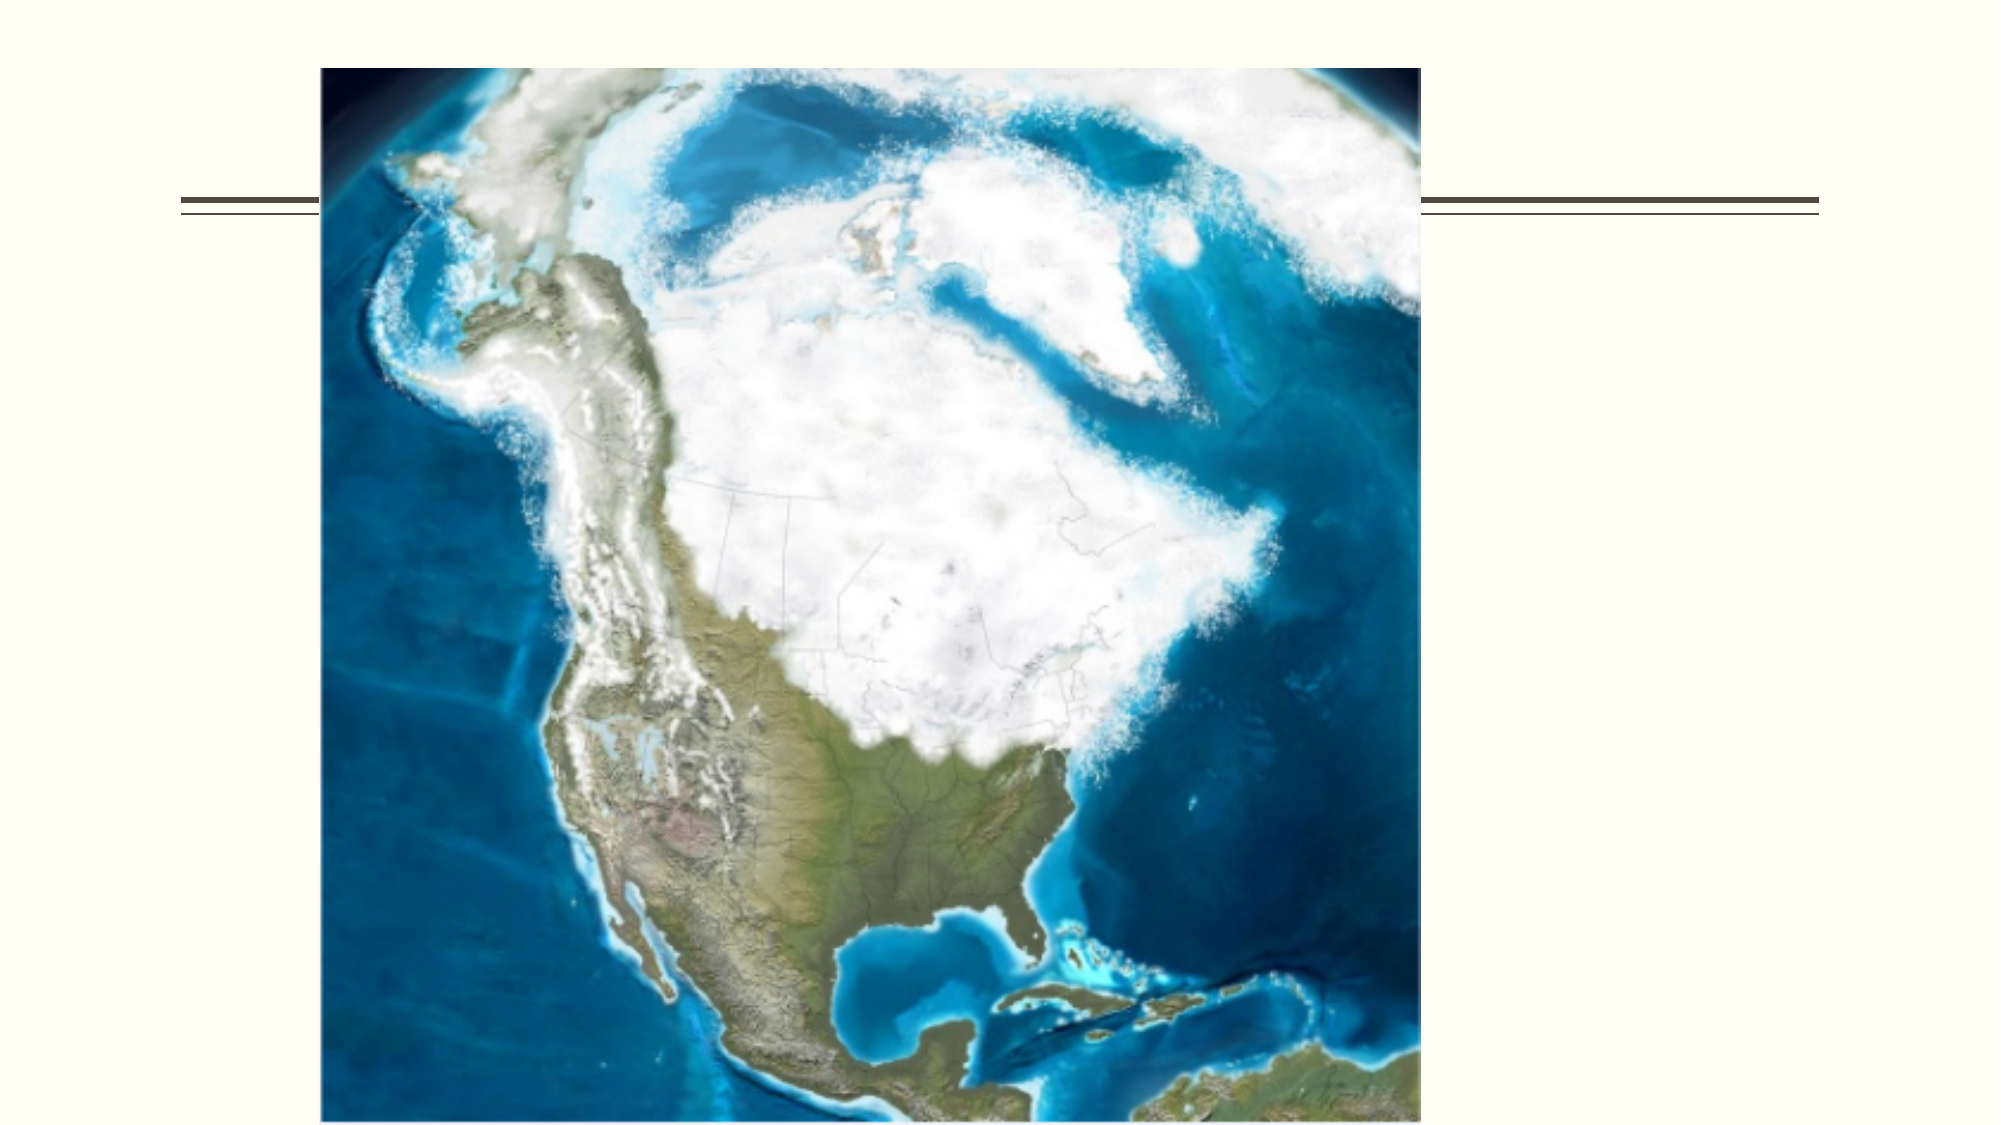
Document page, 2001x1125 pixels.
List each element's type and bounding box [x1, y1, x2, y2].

list [319, 68, 1422, 1125]
